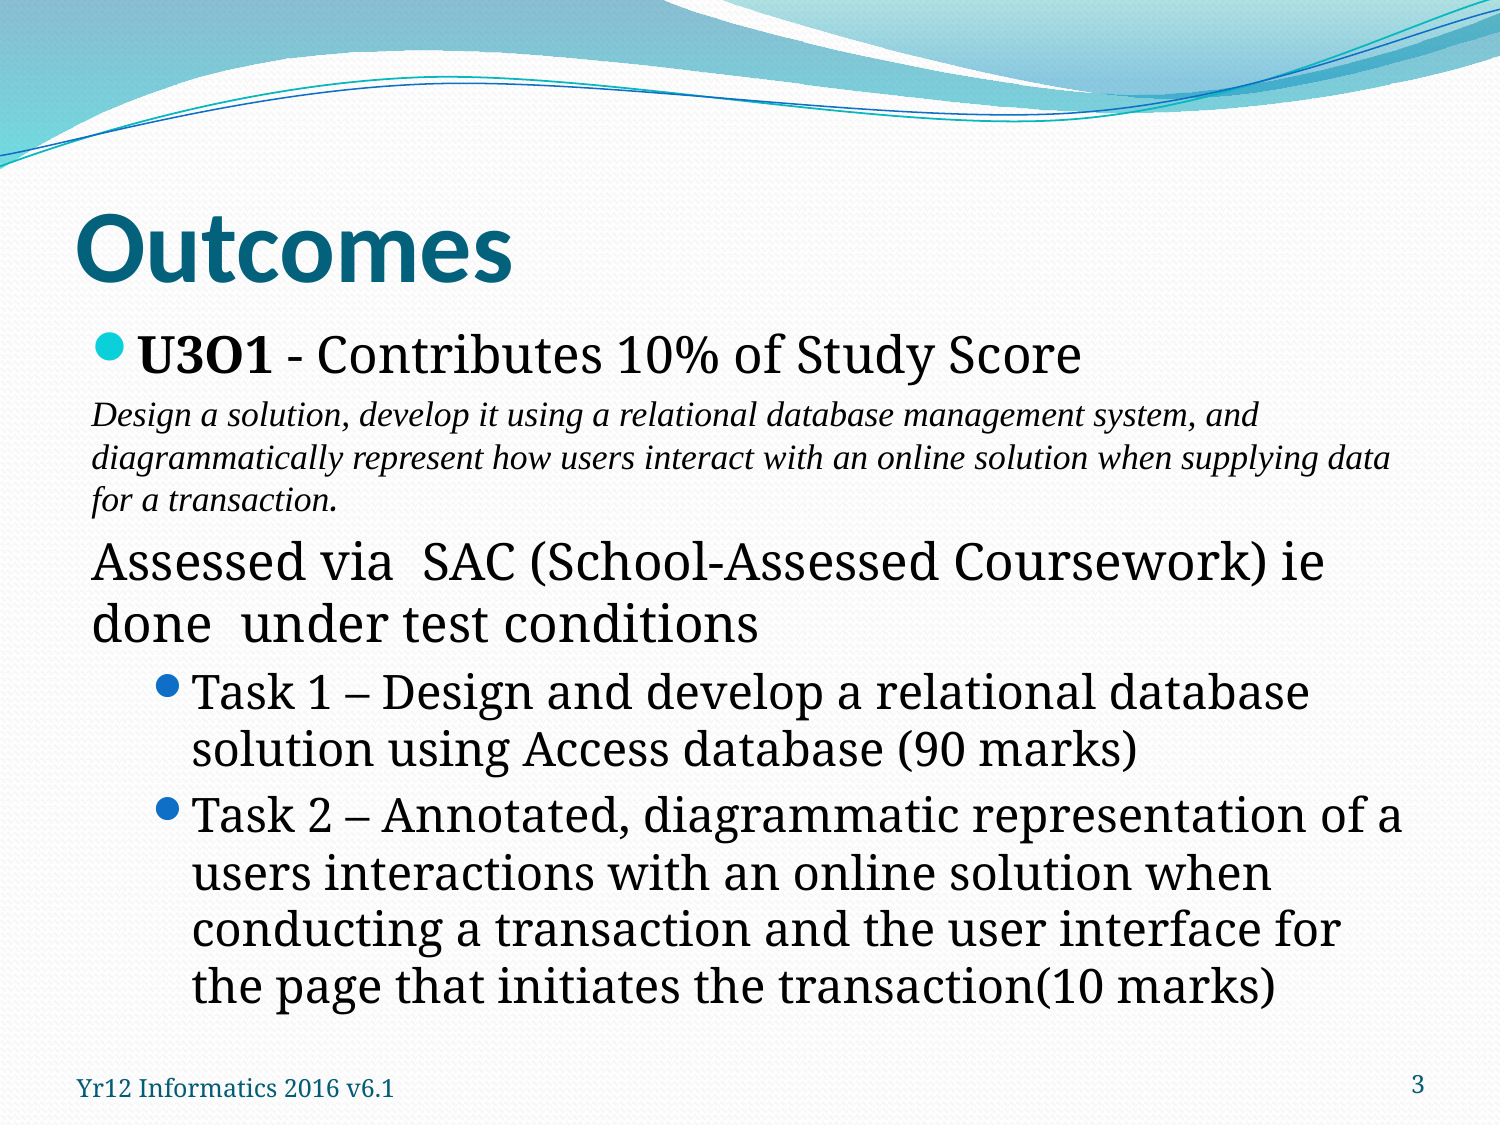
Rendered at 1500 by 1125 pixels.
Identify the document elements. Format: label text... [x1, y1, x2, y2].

slide_number 3 [1299, 1042, 1425, 1103]
title Outcomes [75, 115, 1425, 303]
list U3O1 - Contributes 10% of Study Score Design a solution, develop it using a relational database management system, and diagrammatically represent how users interact with an online solution when supplying data for a transaction. Assessed via SAC (School-Assessed Coursework) ie done under test conditions Task 1 – Design and develop a relational database solution using Access database (90 marks) Task 2 – Annotated, diagrammatic representation of a users interactions with an online solution when conducting a transaction and the user interface for the page that initiates the transaction(10 marks) [76, 314, 1427, 1035]
footer Yr12 Informatics 2016 v6.1 [76, 1046, 627, 1107]
